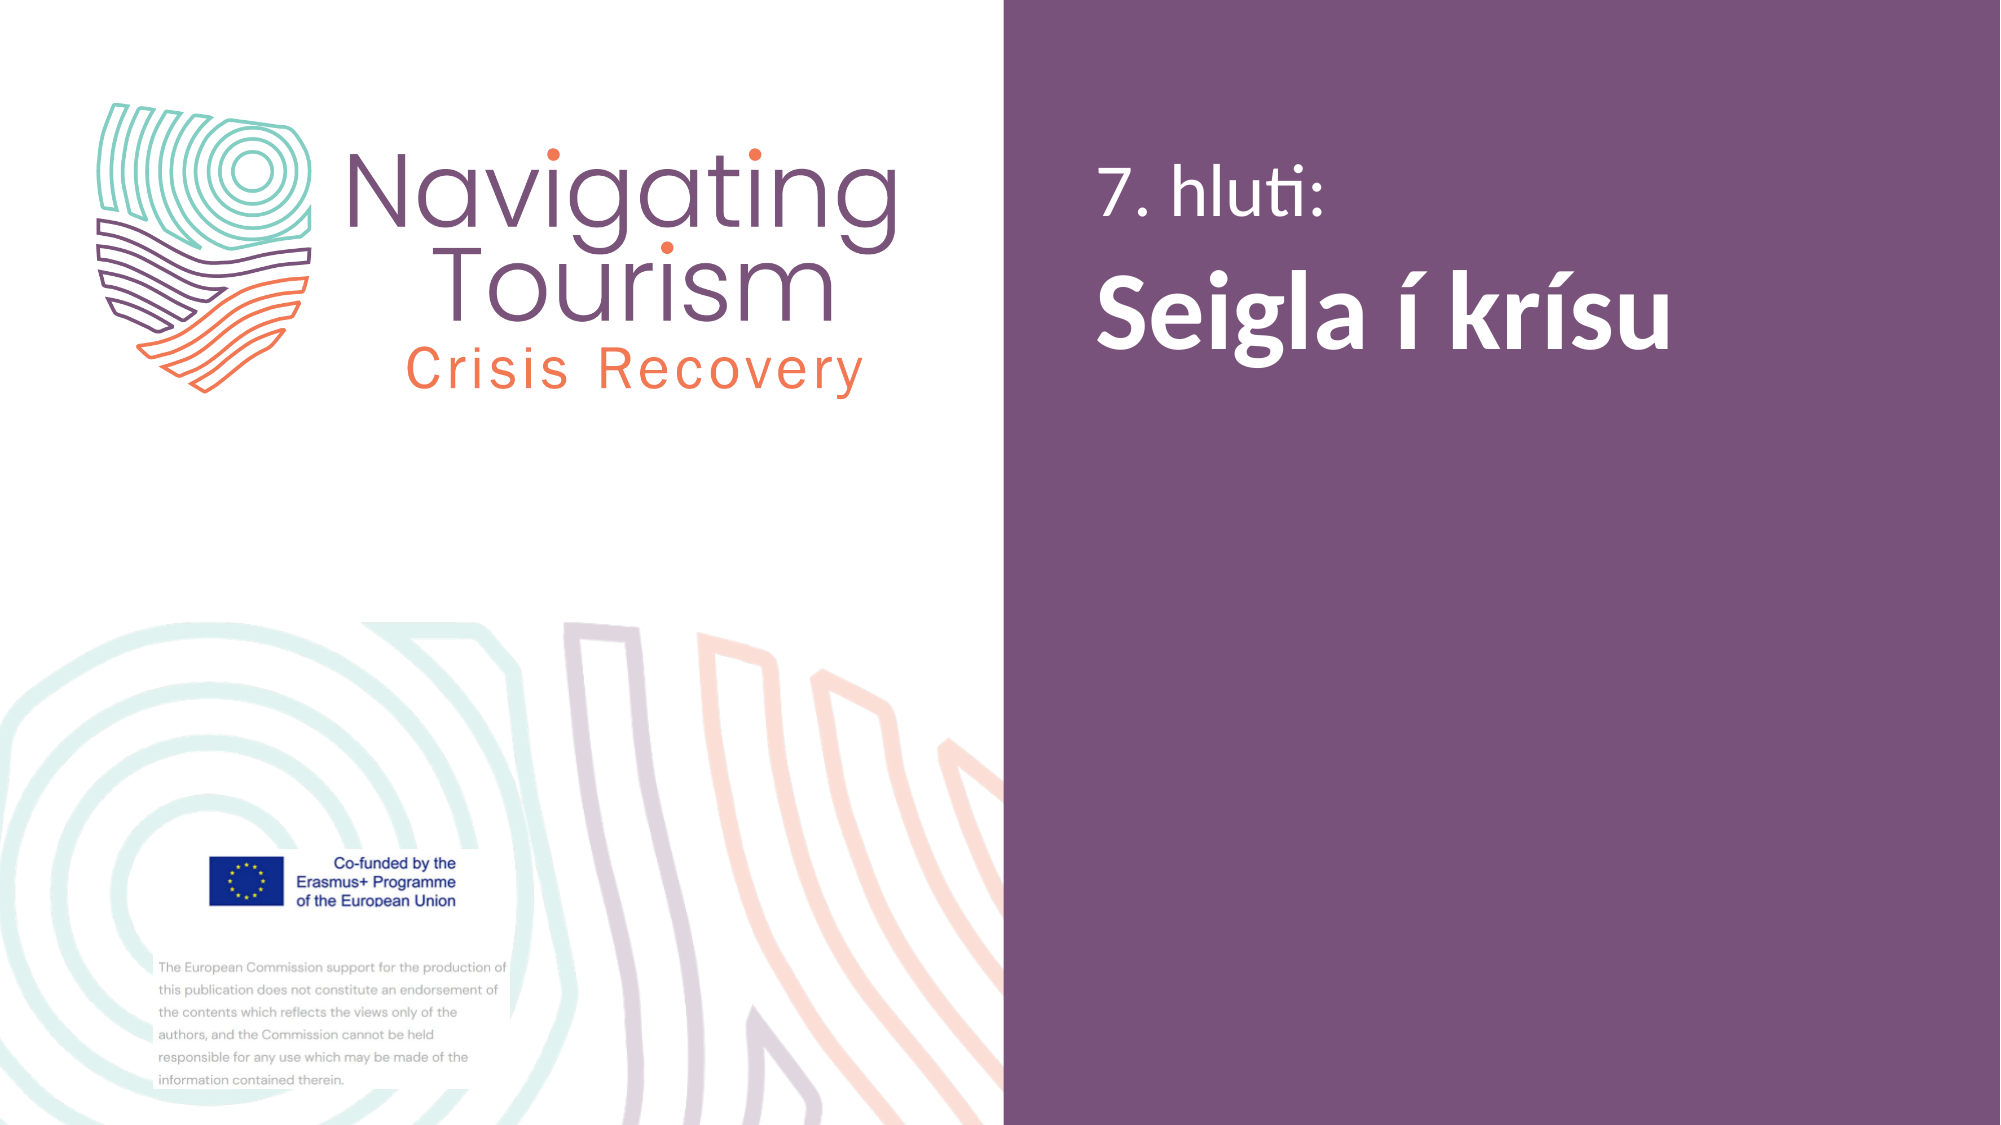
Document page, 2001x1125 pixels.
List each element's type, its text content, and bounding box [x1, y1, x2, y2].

list 7. hluti: [1080, 143, 1947, 259]
picture [0, 623, 1003, 1125]
list Seigla í krísu [1080, 259, 1947, 360]
picture [53, 68, 950, 463]
